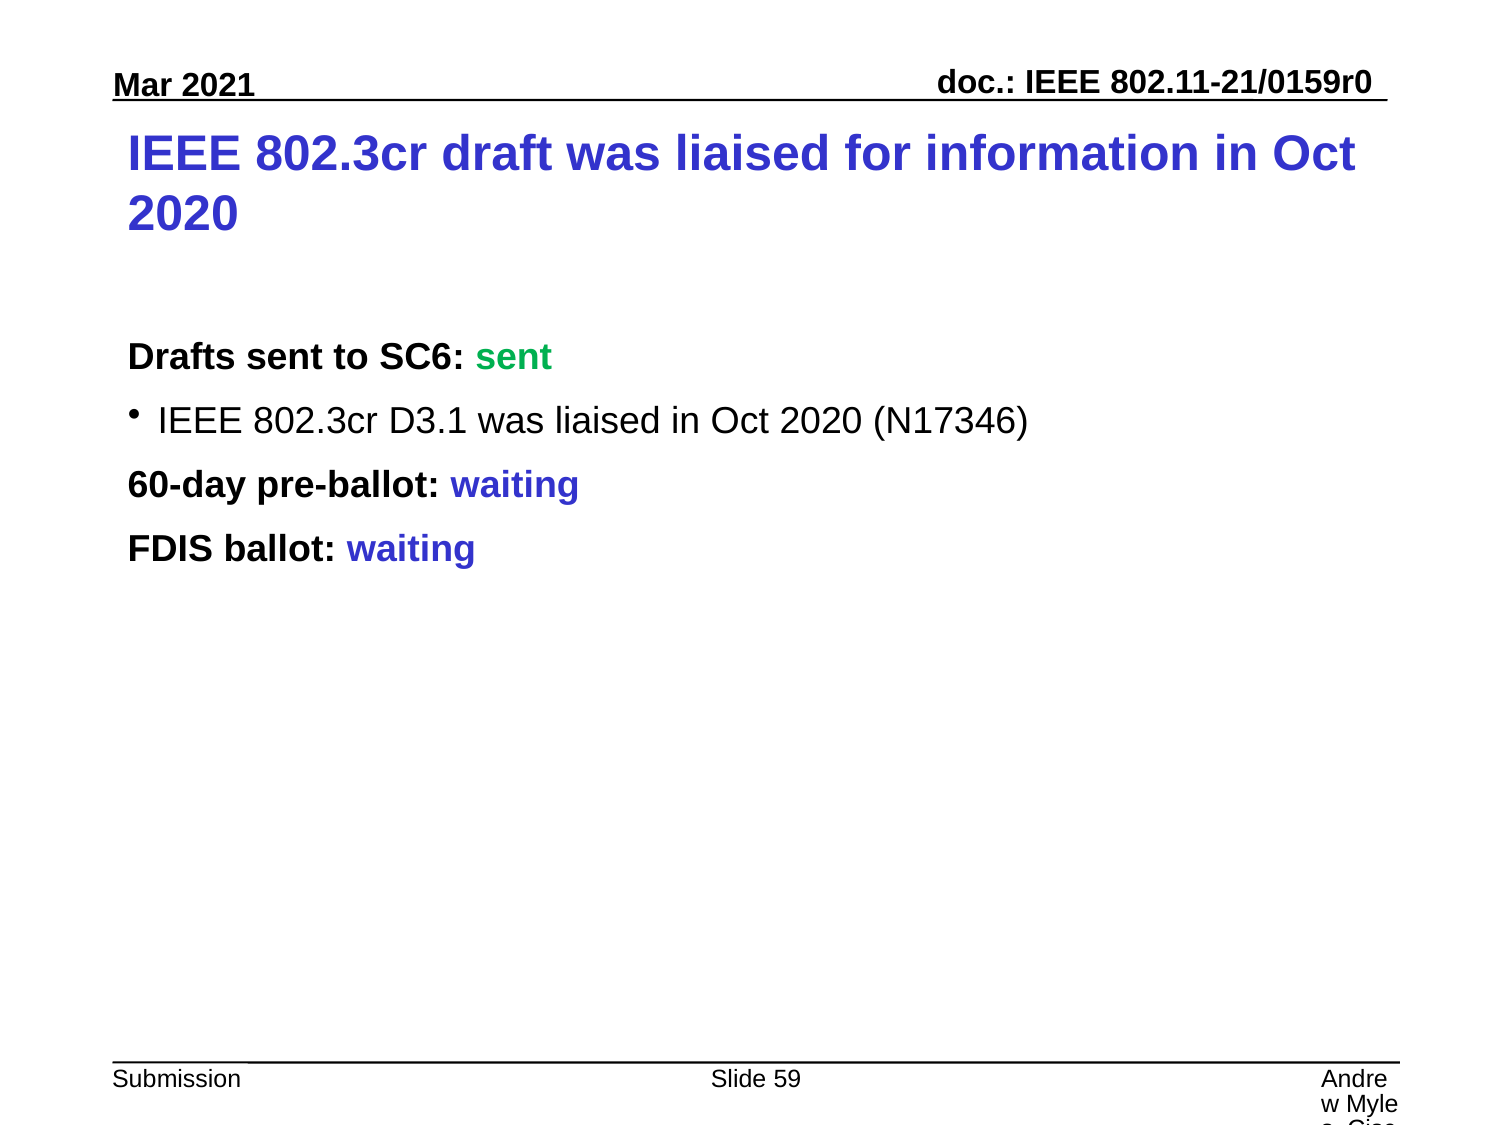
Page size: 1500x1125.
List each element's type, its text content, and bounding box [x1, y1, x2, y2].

footer Andrew Myles, Cisco [1320, 1061, 1402, 1093]
title IEEE 802.3cr draft was liaised for information in Oct 2020 [112, 112, 1388, 288]
slide_number Slide 59 [709, 1061, 803, 1093]
list Drafts sent to SC6: sent IEEE 802.3cr D3.1 was liaised in Oct 2020 (N17346) 60-day pre-ballot: waiting FDIS ballot: waiting [112, 324, 1388, 1000]
